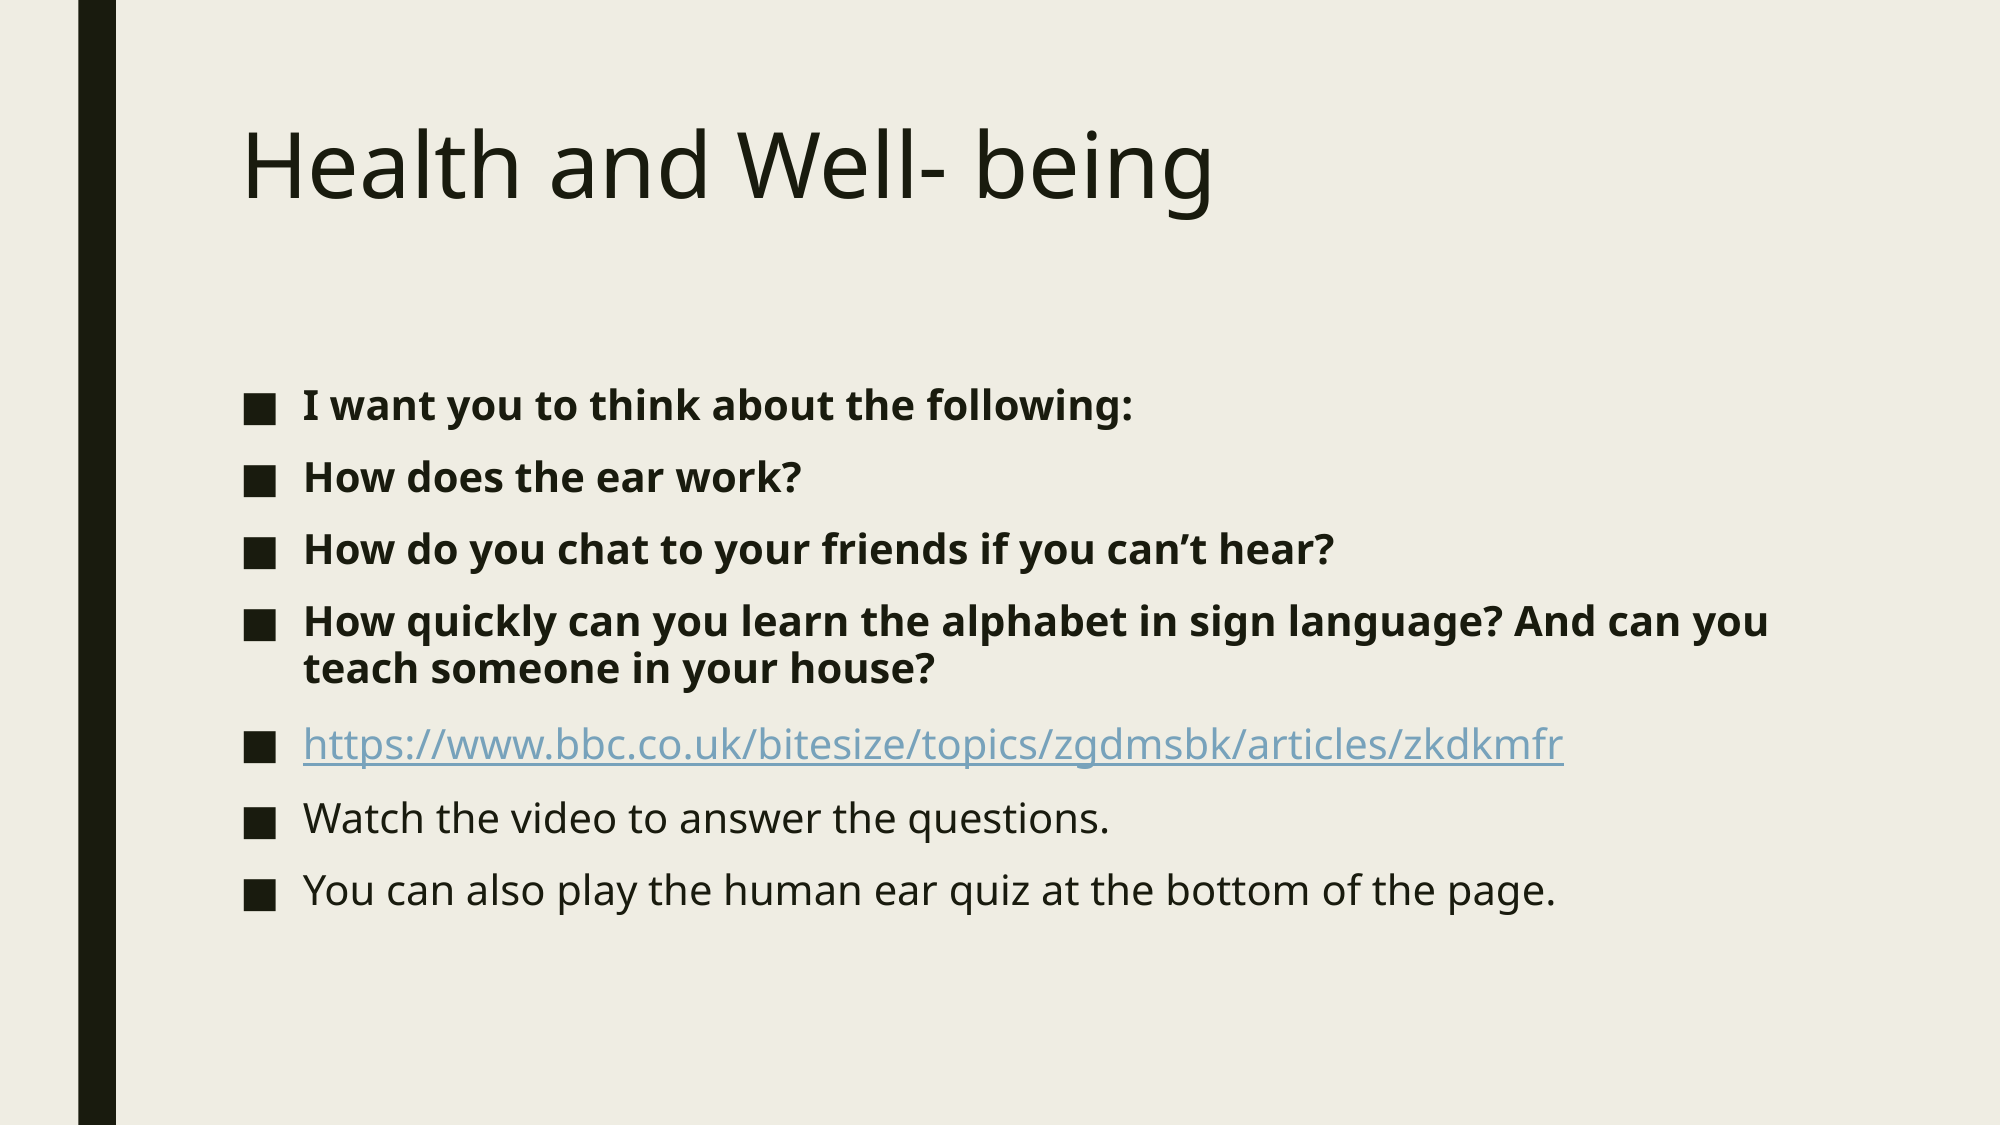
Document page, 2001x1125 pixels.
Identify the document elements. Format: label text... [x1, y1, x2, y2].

title Health and Well- being [225, 112, 1800, 357]
list I want you to think about the following: How does the ear work? How do you chat to your friends if you can’t hear? How quickly can you learn the alphabet in sign language? And can you teach someone in your house? https://www.bbc.co.uk/bitesize/topics/zgdmsbk/articles/zkdkmfr Watch the video to answer the questions. You can also play the human ear quiz at the bottom of the page. [225, 375, 1800, 941]
